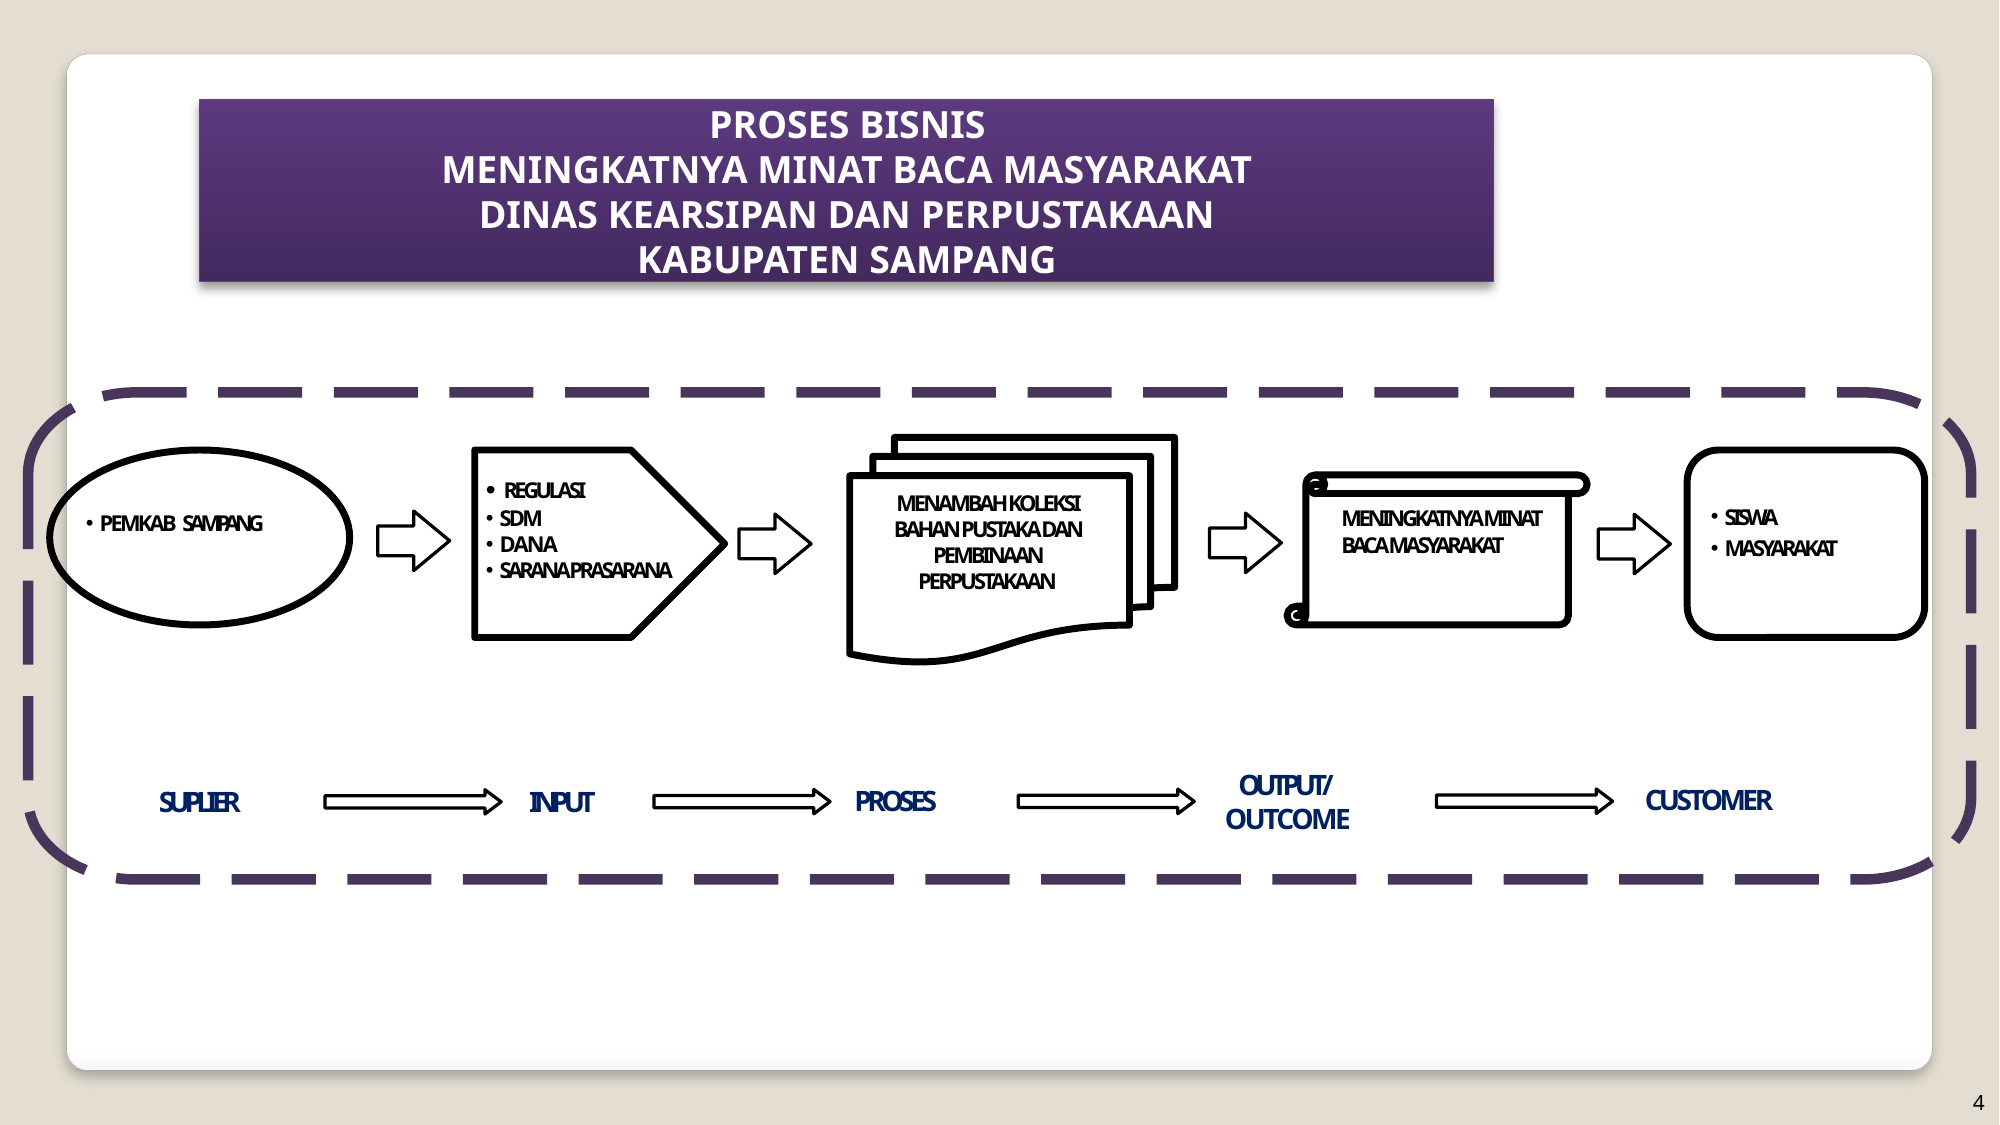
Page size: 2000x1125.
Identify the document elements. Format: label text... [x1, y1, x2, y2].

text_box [1286, 474, 1588, 626]
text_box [1686, 449, 1925, 638]
text_box PROSES BISNIS MENINGKATNYA MINAT BACA MASYARAKAT DINAS KEARSIPAN DAN PERPUSTAKAAN KABUPATEN SAMPANG [199, 99, 1494, 282]
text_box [49, 449, 363, 626]
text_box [849, 437, 1175, 663]
text_box [28, 392, 1972, 880]
slide_number 4 [1866, 1039, 2000, 1125]
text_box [474, 449, 725, 638]
